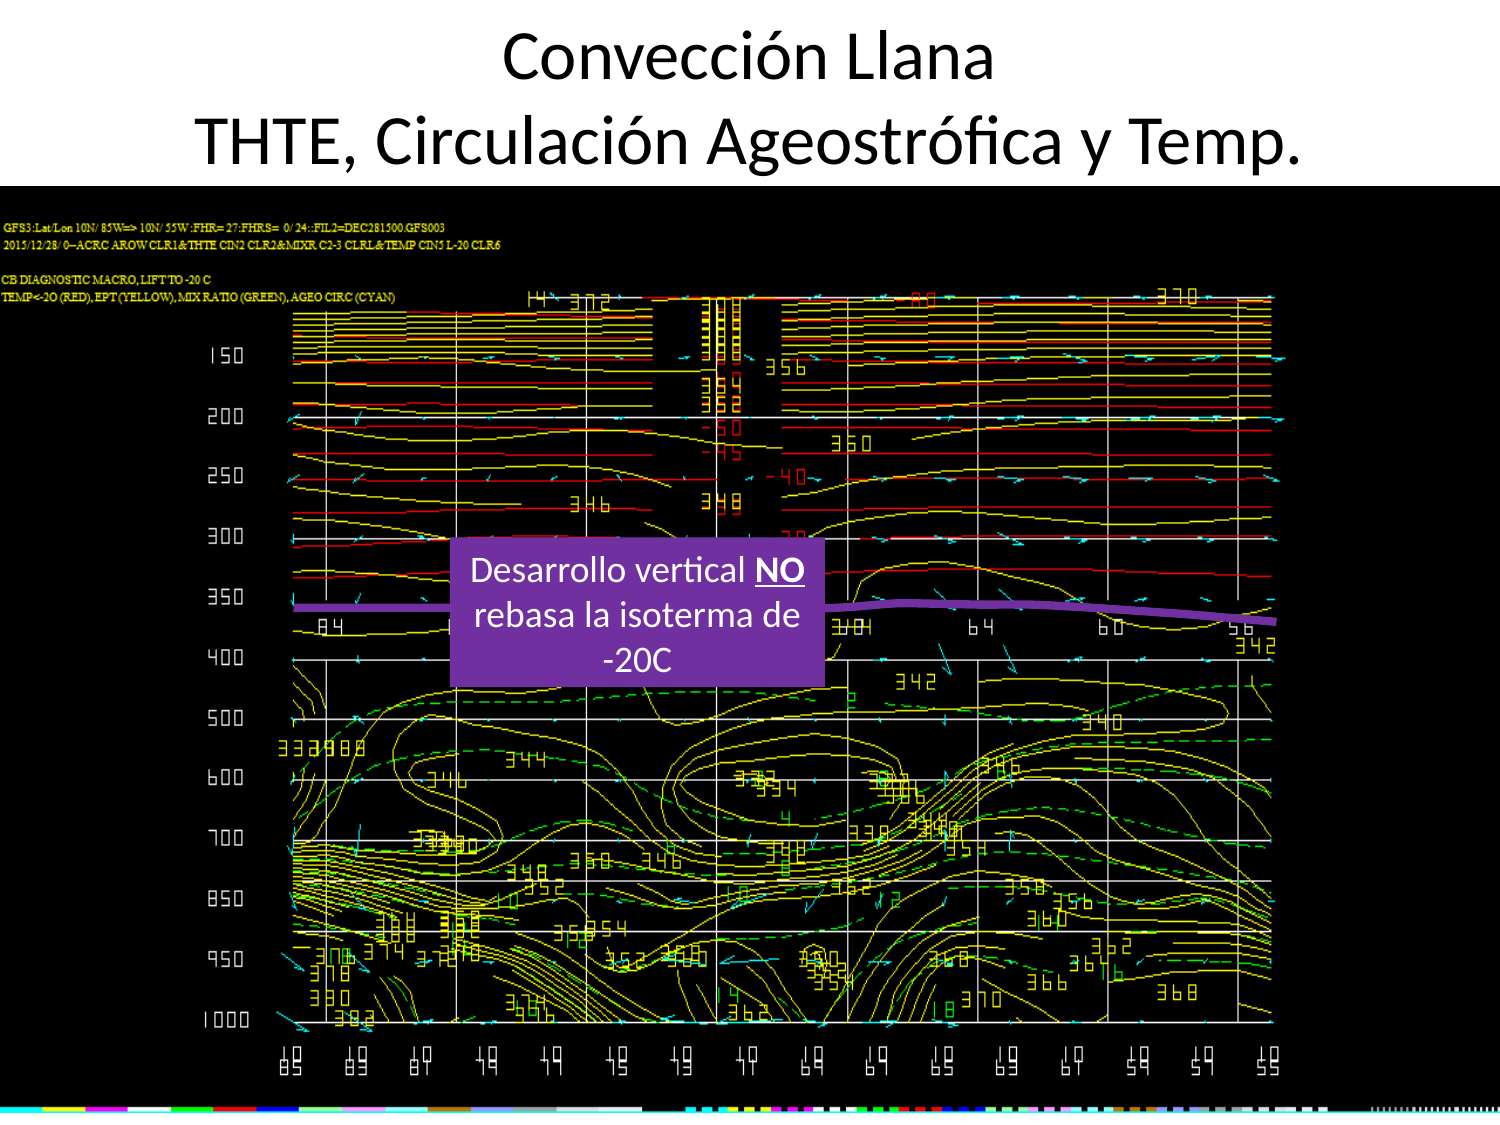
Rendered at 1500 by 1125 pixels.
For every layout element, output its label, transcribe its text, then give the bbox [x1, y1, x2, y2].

title Convección Llana THTE, Circulación Ageostrófica y Temp. [75, 0, 1425, 184]
picture [0, 186, 1500, 1113]
